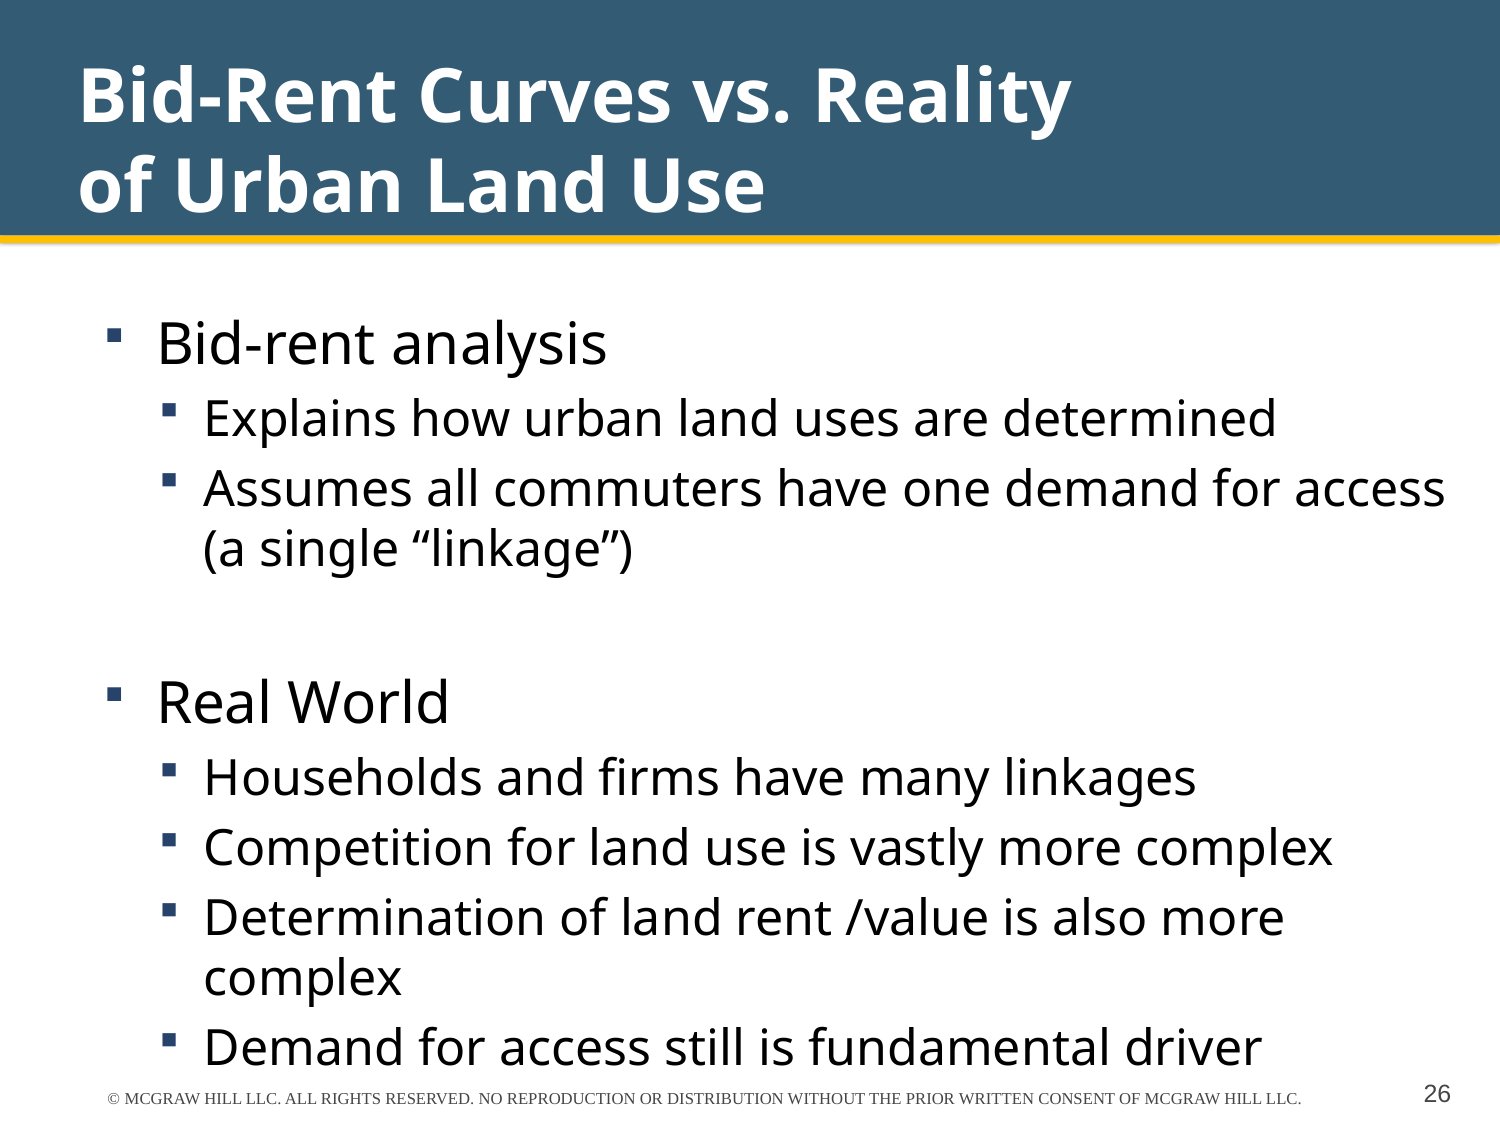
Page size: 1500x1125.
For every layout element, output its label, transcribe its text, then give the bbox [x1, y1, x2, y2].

footer © MCGRAW HILL LLC. ALL RIGHTS RESERVED. NO REPRODUCTION OR DISTRIBUTION WITHOUT THE PRIOR WRITTEN CONSENT OF MCGRAW HILL LLC. [75, 1062, 1337, 1108]
title Bid-Rent Curves vs. Reality of Urban Land Use [62, 37, 1475, 237]
list Bid-rent analysis Explains how urban land uses are determined Assumes all commuters have one demand for access (a single “linkage”) Real World Households and firms have many linkages Competition for land use is vastly more complex Determination of land rent /value is also more complex Demand for access still is fundamental driver [75, 291, 1467, 1050]
slide_number 26 [1345, 1062, 1467, 1108]
